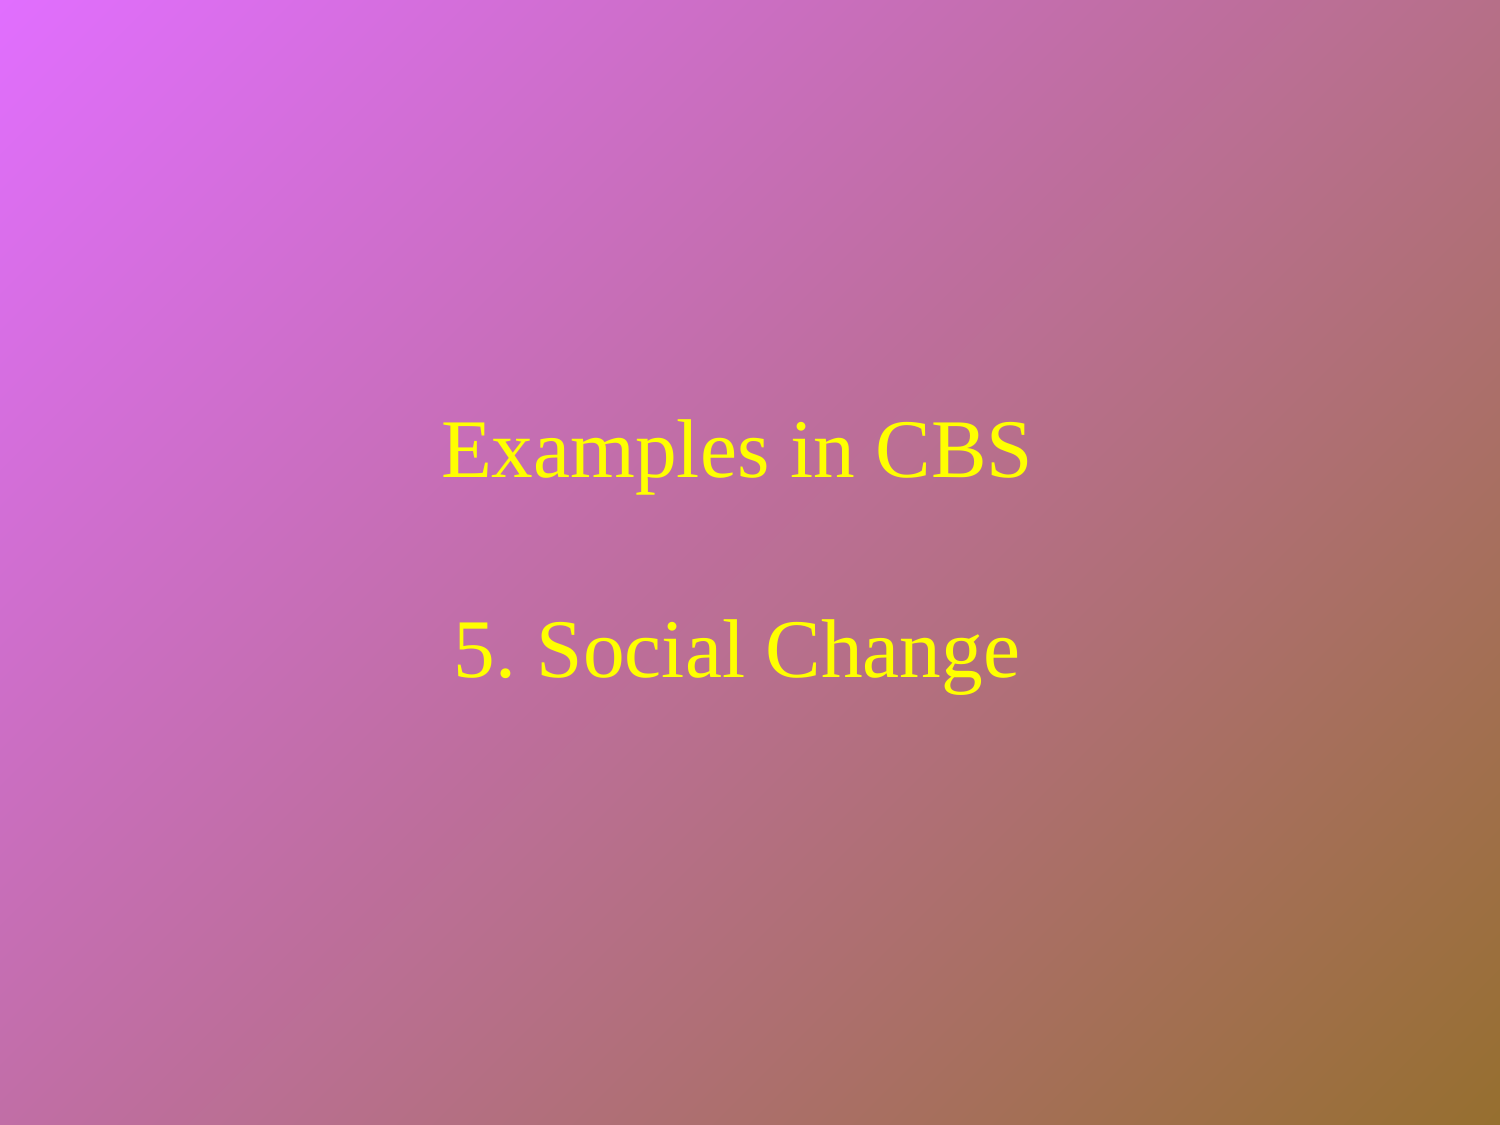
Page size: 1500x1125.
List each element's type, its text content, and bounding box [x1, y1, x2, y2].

title Examples in CBS 5. Social Change [62, 399, 1413, 588]
